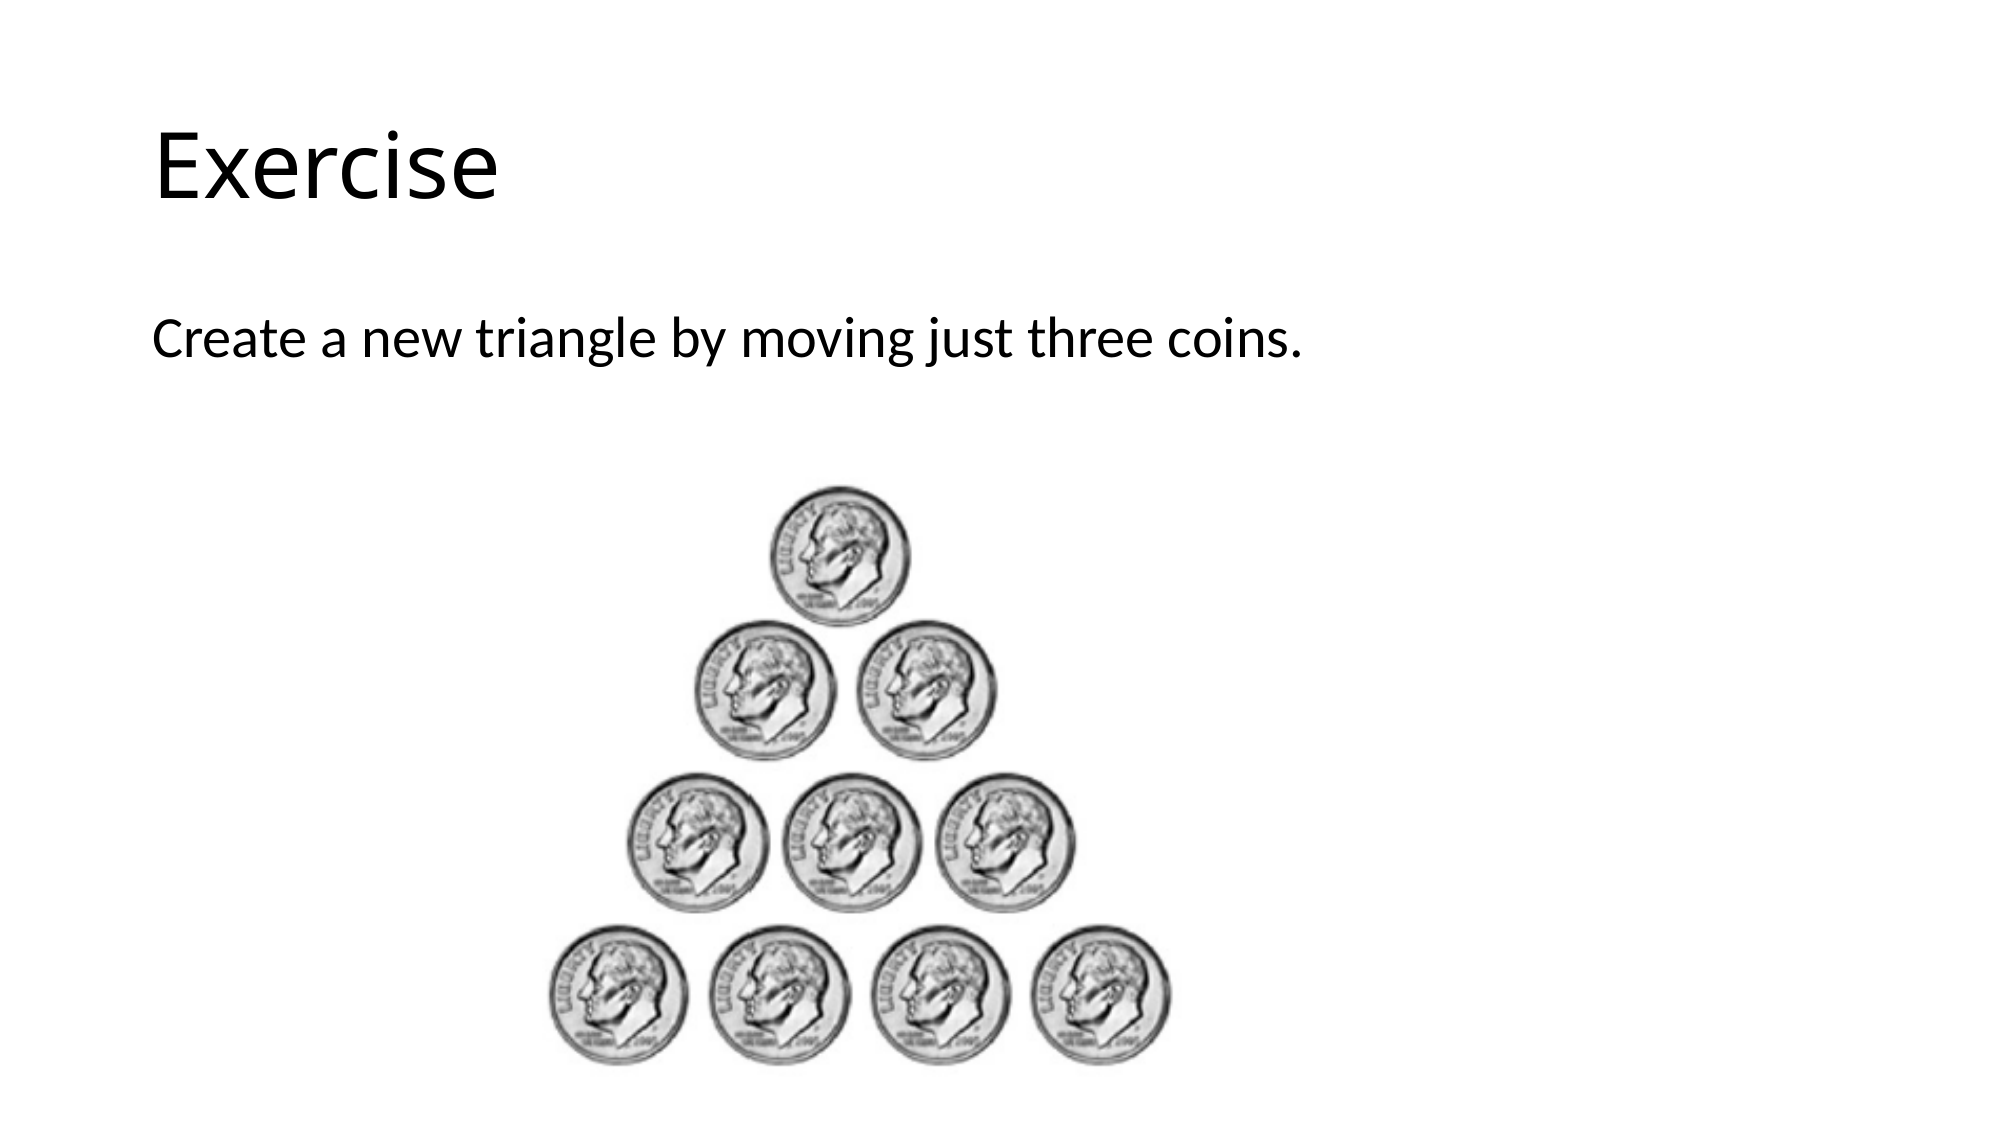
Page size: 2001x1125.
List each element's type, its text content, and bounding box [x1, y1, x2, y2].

title Exercise [137, 59, 1863, 278]
list Create a new triangle by moving just three coins. [137, 299, 1863, 1014]
picture [491, 434, 1209, 1102]
